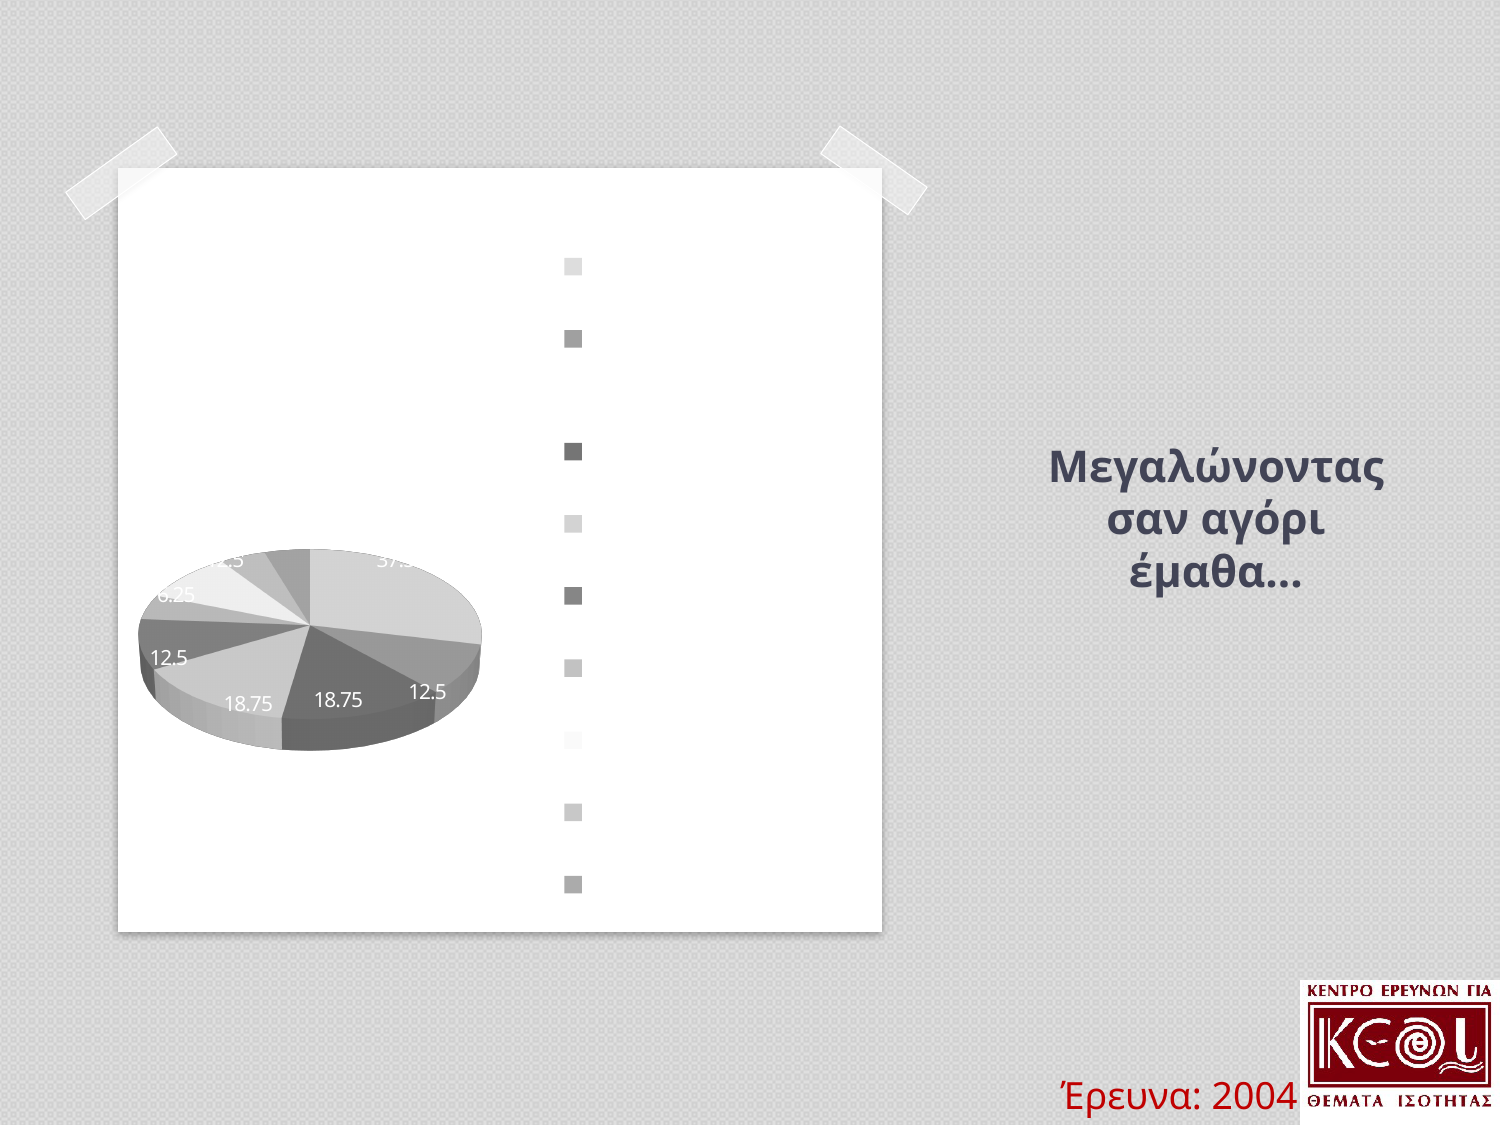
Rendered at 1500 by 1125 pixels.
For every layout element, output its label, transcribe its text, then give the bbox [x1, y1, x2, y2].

chart [70, 163, 926, 938]
title Μεγαλώνοντας σαν αγόρι έμαθα... [1007, 457, 1424, 604]
picture [1300, 979, 1500, 1125]
text_box Έρευνα: 2004 [1045, 1064, 1293, 1125]
